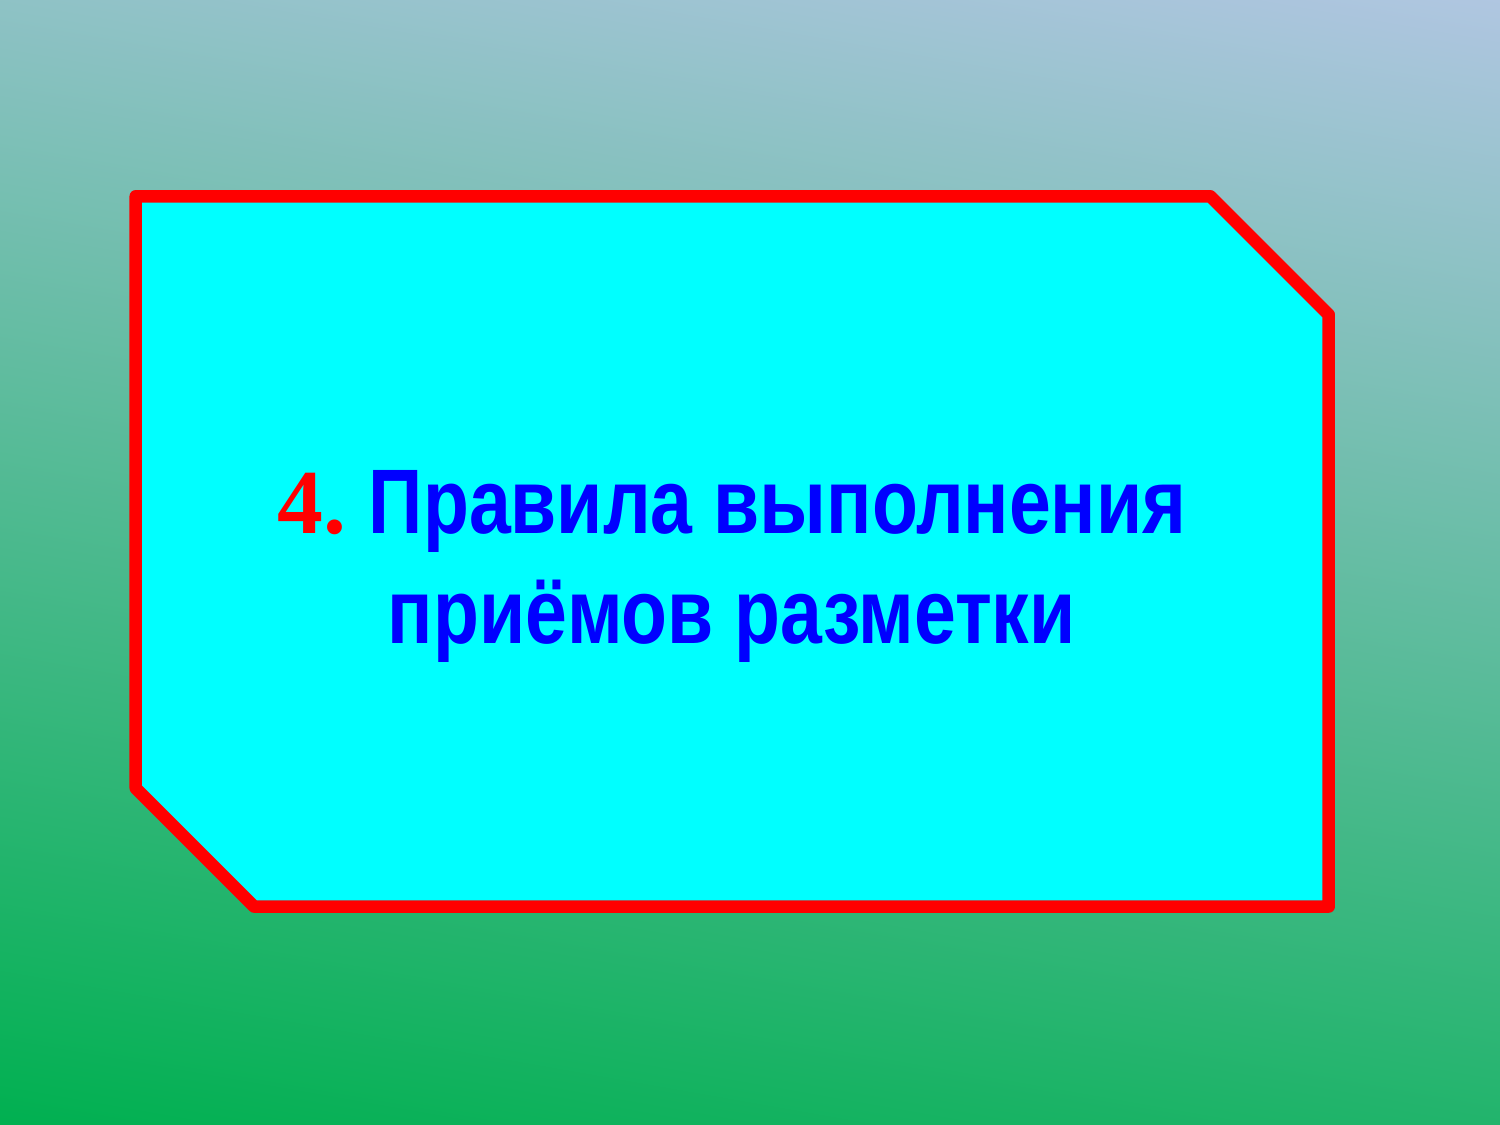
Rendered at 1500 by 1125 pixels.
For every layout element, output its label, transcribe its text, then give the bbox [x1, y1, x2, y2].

text_box 4. Правила выполнения приёмов разметки [133, 194, 1331, 909]
